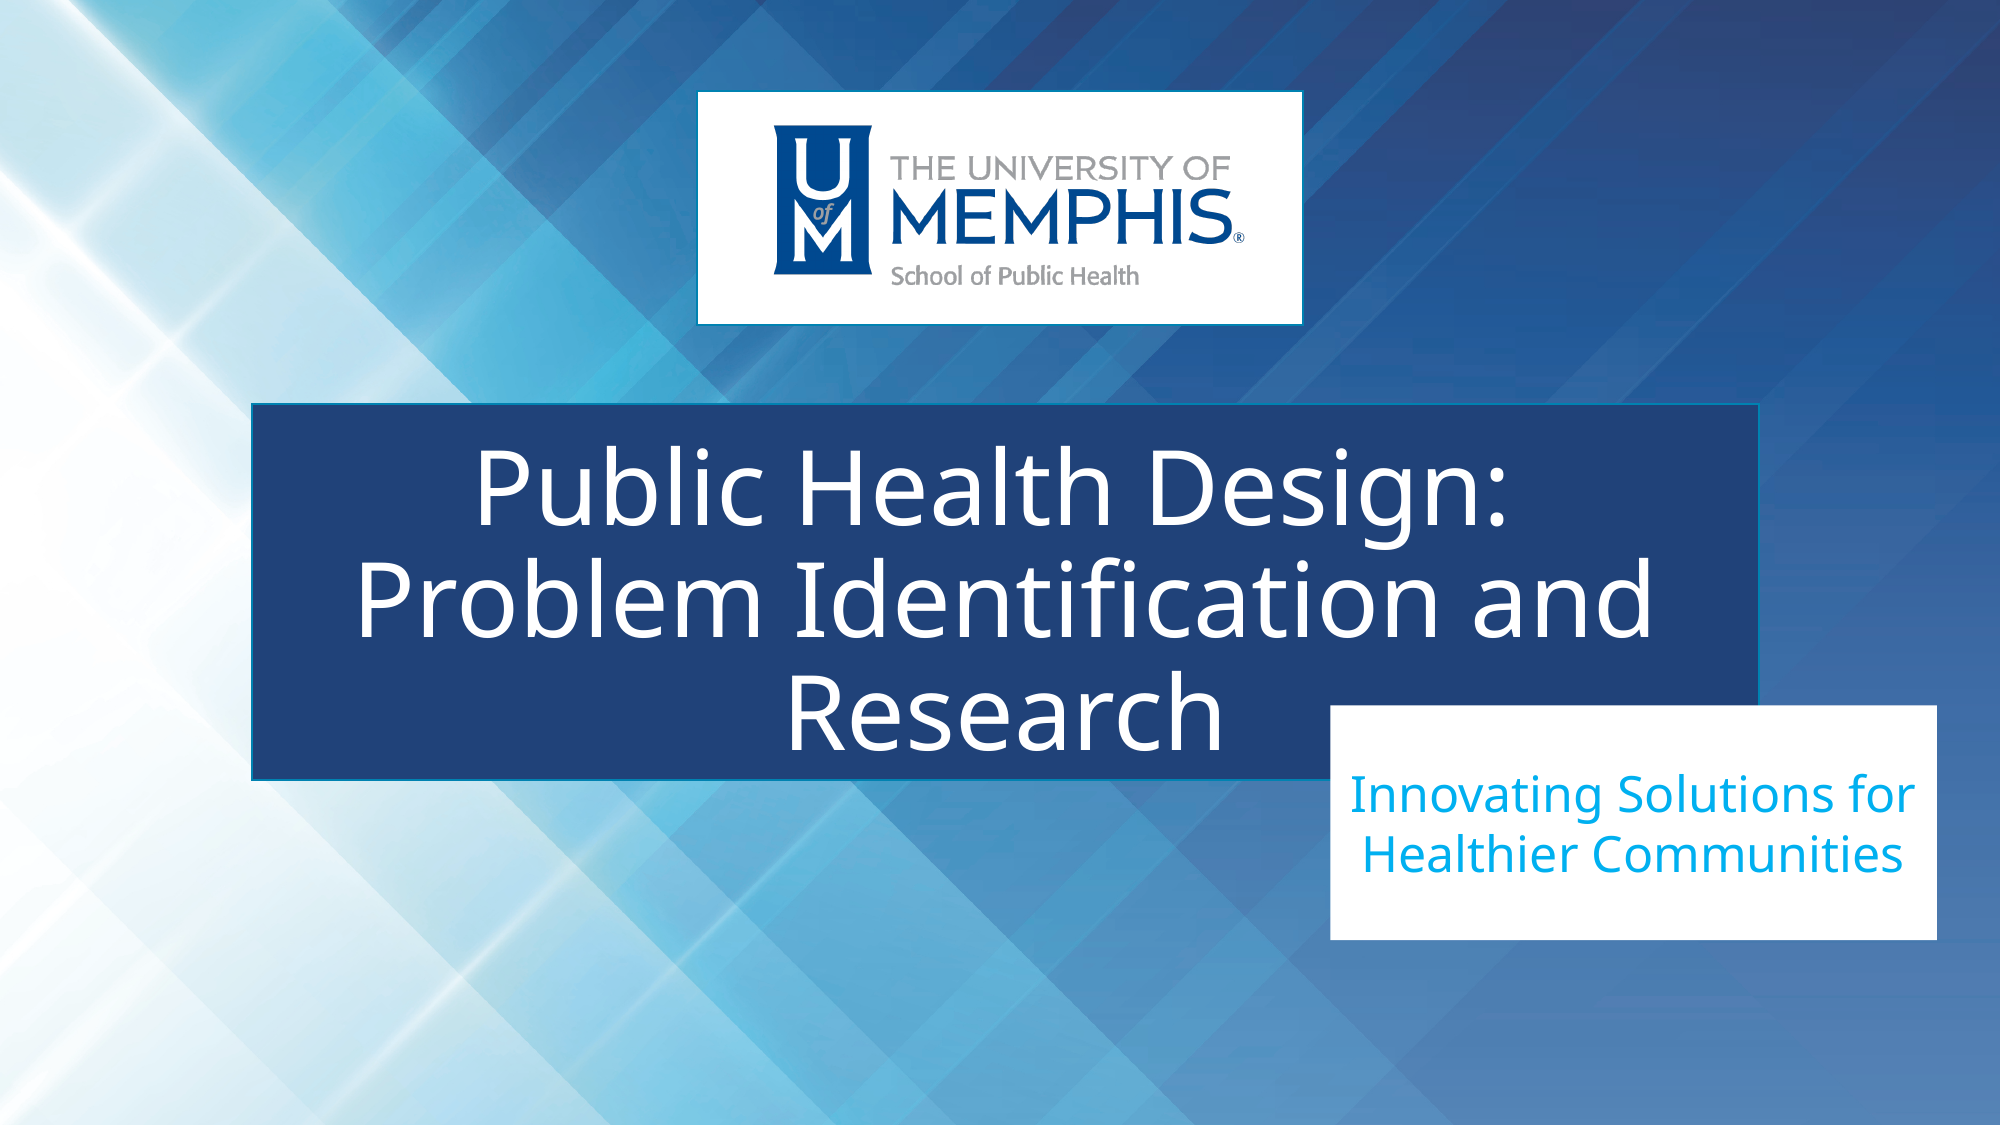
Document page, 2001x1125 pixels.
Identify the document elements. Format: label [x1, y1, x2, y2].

text_box [696, 90, 1304, 368]
picture [0, 0, 2000, 1125]
